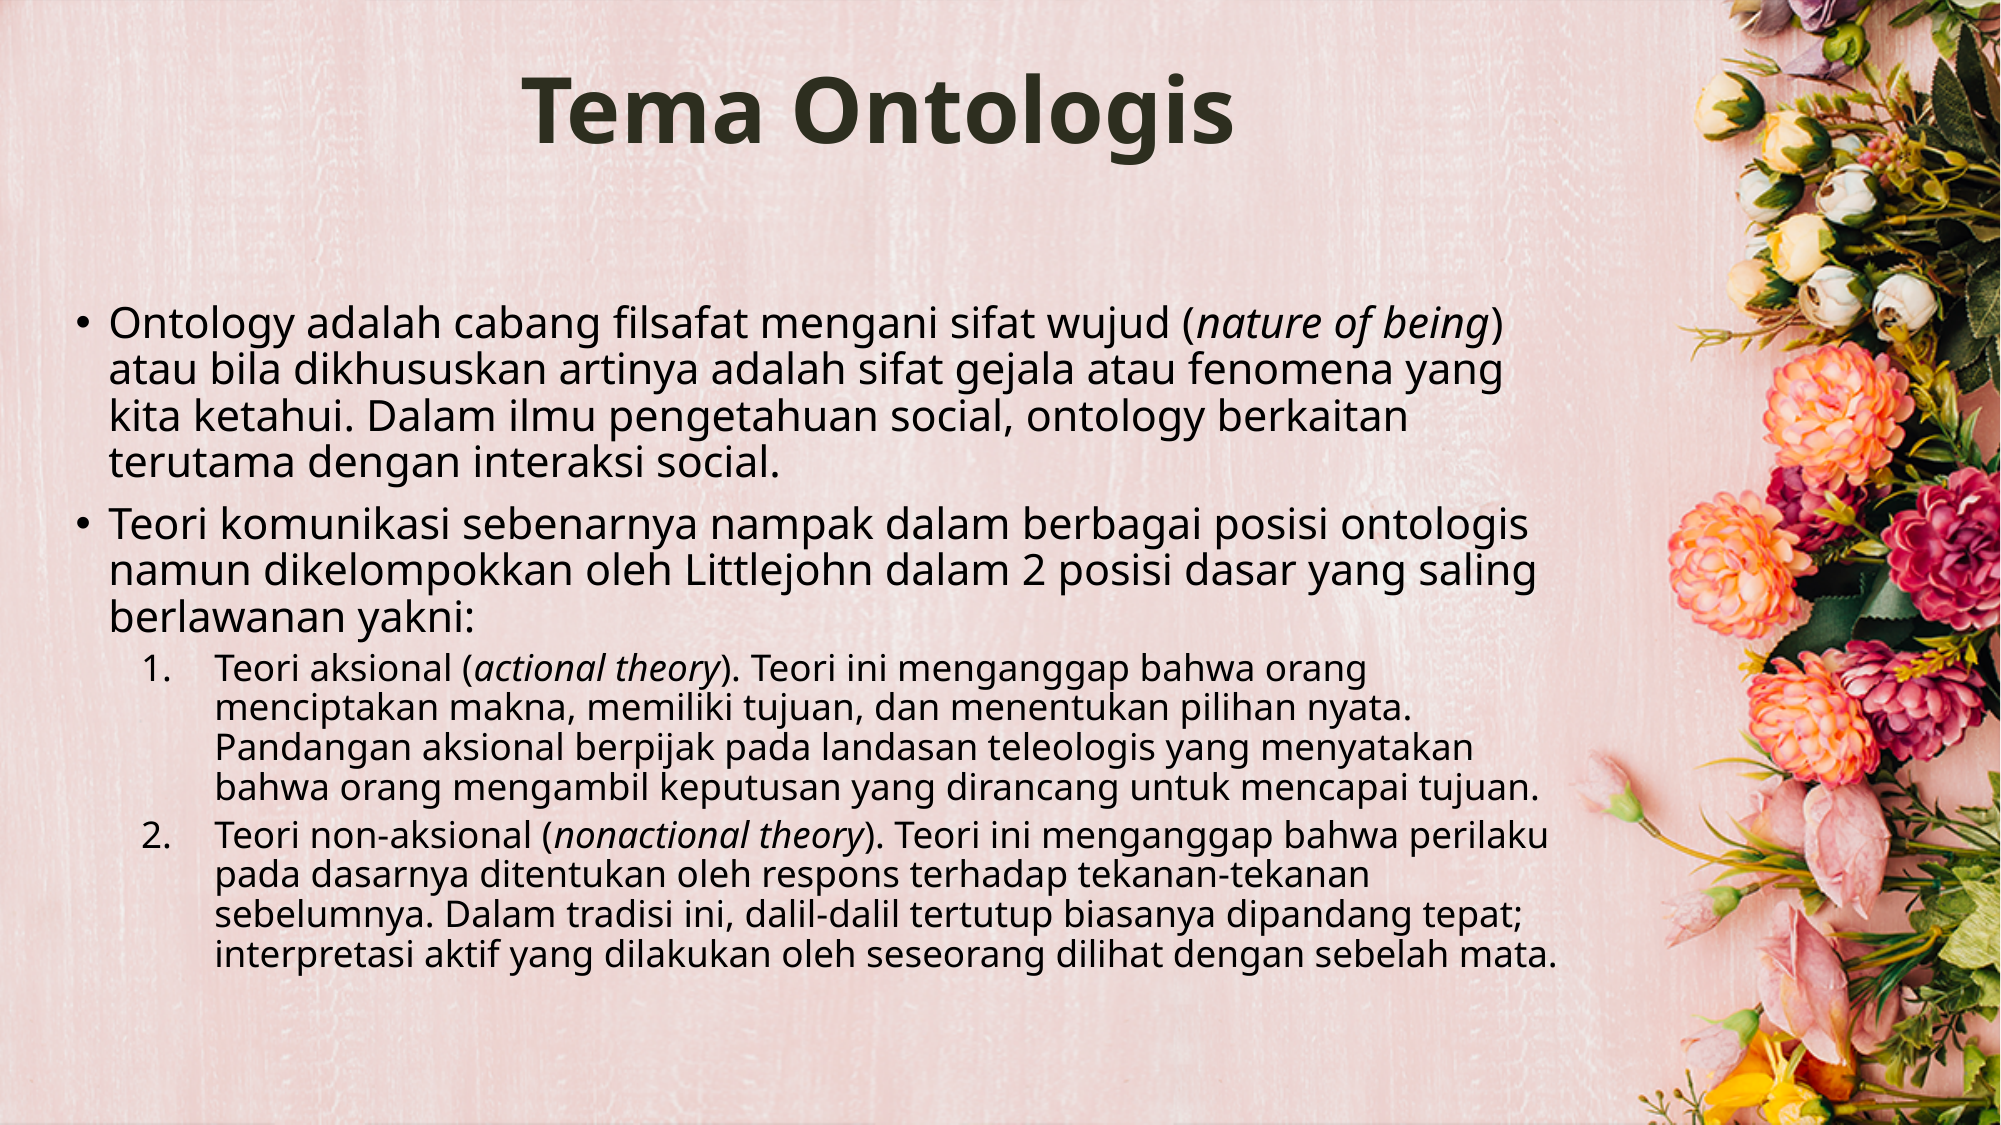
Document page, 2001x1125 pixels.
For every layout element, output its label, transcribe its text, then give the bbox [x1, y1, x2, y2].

picture [0, 0, 2001, 1125]
list Ontology adalah cabang filsafat mengani sifat wujud (nature of being) atau bila dikhususkan artinya adalah sifat gejala atau fenomena yang kita ketahui. Dalam ilmu pengetahuan social, ontology berkaitan terutama dengan interaksi social. Teori komunikasi sebenarnya nampak dalam berbagai posisi ontologis namun dikelompokkan oleh Littlejohn dalam 2 posisi dasar yang saling berlawanan yakni: Teori aksional (actional theory). Teori ini menganggap bahwa orang menciptakan makna, memiliki tujuan, dan menentukan pilihan nyata. Pandangan aksional berpijak pada landasan teleologis yang menyatakan bahwa orang mengambil keputusan yang dirancang untuk mencapai tujuan. Teori non-aksional (nonactional theory). Teori ini menganggap bahwa perilaku pada dasarnya ditentukan oleh respons terhadap tekanan-tekanan sebelumnya. Dalam tradisi ini, dalil-dalil tertutup biasanya dipandang tepat; interpretasi aktif yang dilakukan oleh seseorang dilihat dengan sebelah mata. [60, 293, 1581, 1014]
title Tema Ontologis [60, 59, 1697, 278]
